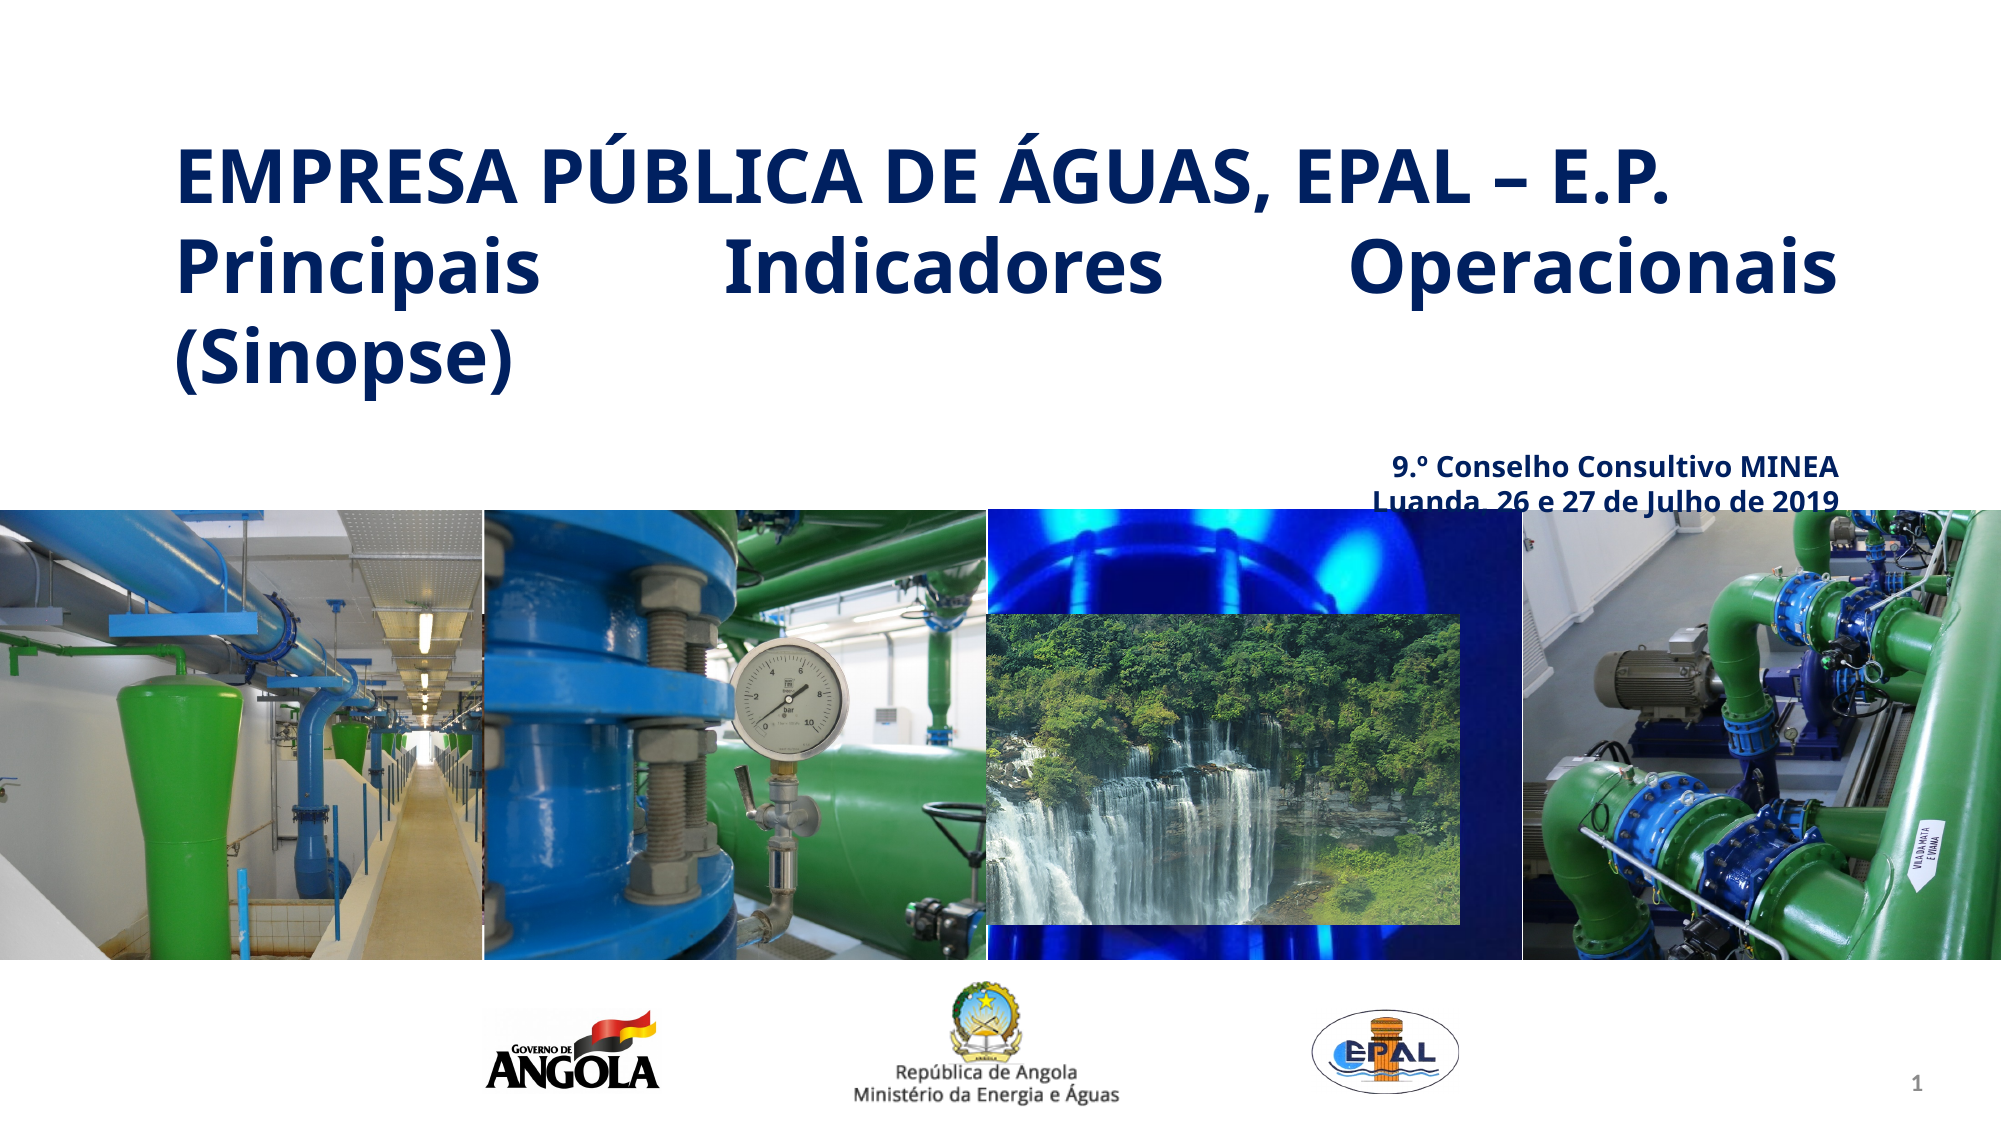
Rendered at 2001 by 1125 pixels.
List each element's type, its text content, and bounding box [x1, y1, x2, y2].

picture [802, 981, 1171, 1113]
picture [482, 1008, 662, 1094]
picture [1310, 1008, 1460, 1094]
slide_number 1 [1488, 1051, 1939, 1112]
text_box EMPRESA PÚBLICA DE ÁGUAS, EPAL – E.P. Principais Indicadores Operacionais (Sinopse) 9.º Conselho Consultivo MINEA Luanda, 26 e 27 de Julho de 2019 [159, 113, 1855, 461]
picture [1523, 510, 2001, 960]
picture [0, 509, 1522, 960]
